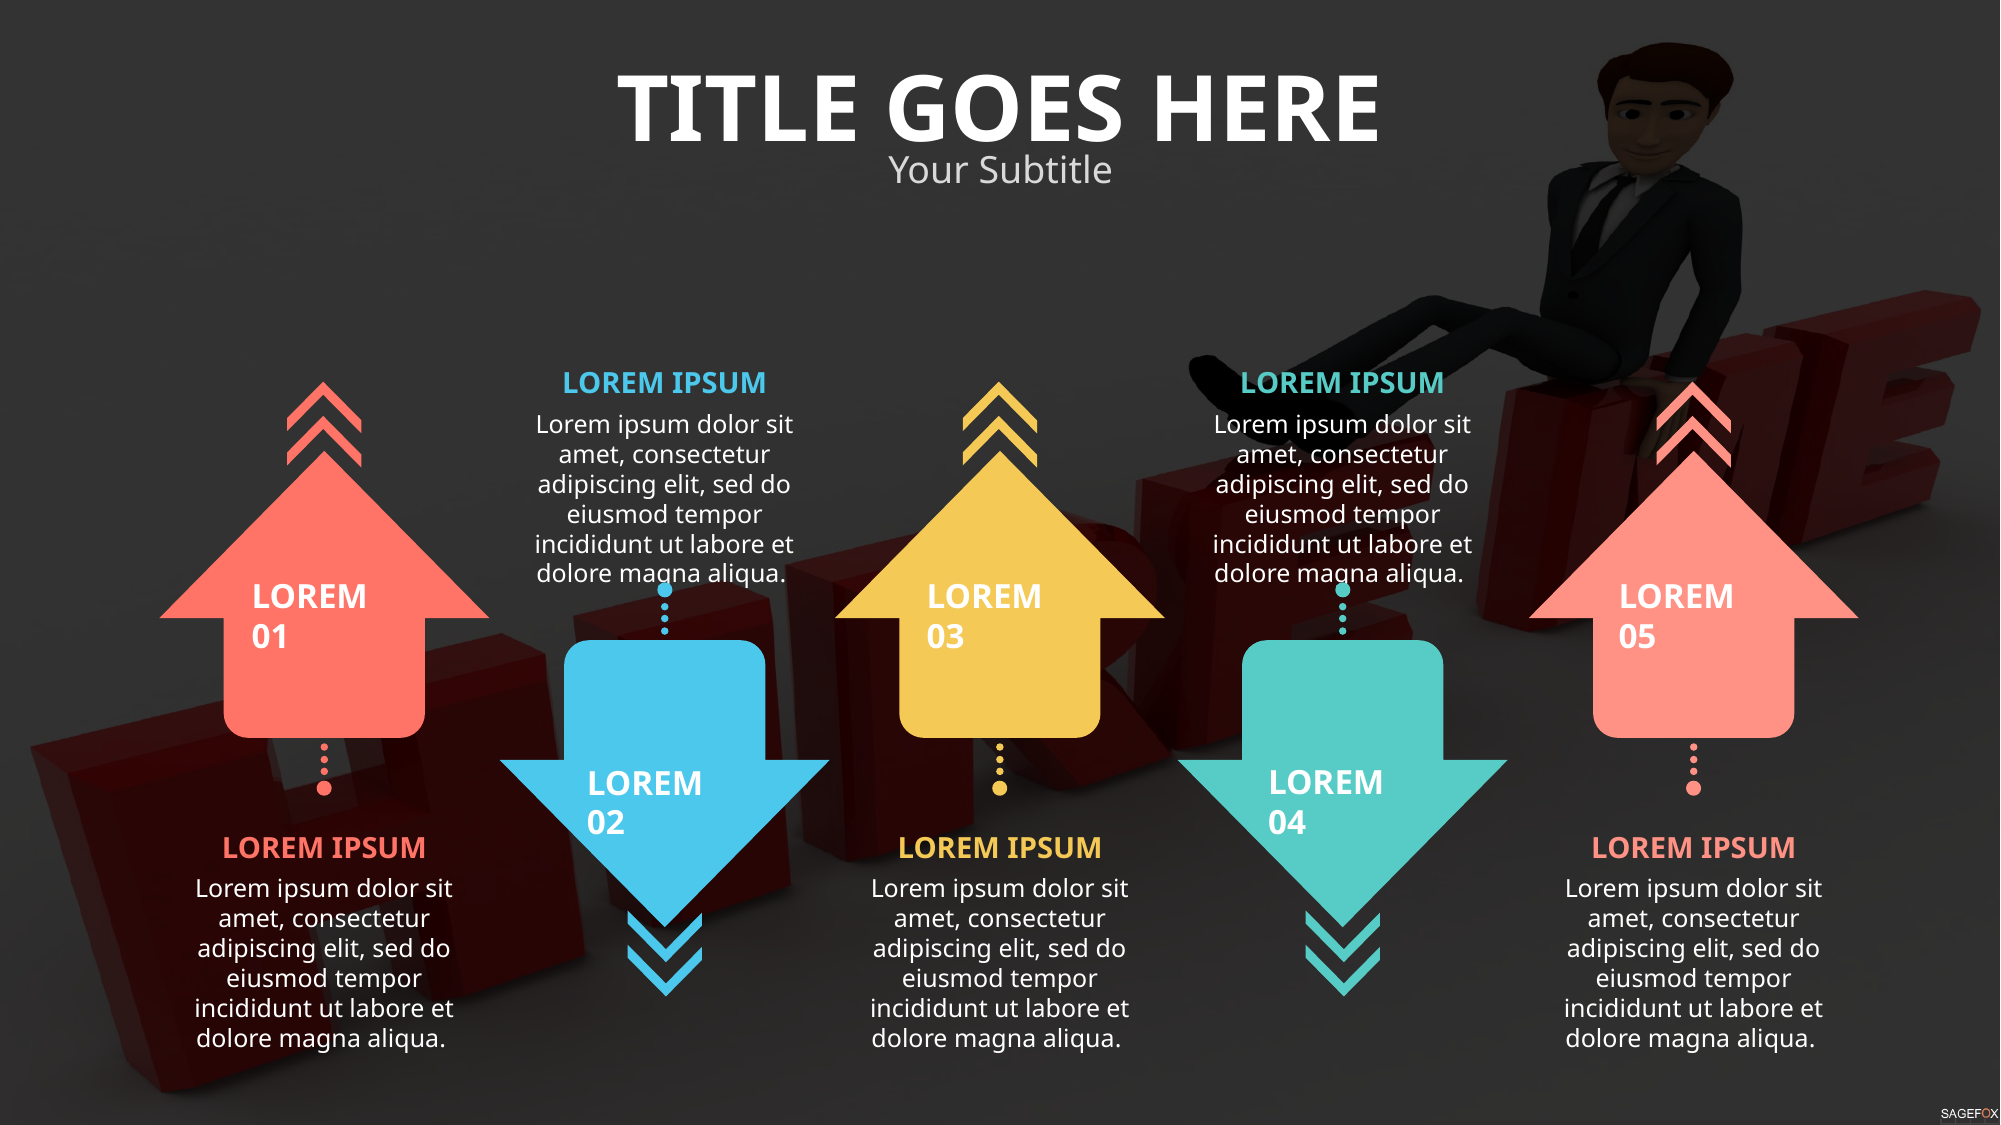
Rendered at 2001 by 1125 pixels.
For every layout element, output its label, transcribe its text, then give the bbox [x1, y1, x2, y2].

text_box [626, 907, 703, 964]
text_box [587, 850, 743, 929]
text_box LOREM 02 [572, 754, 753, 850]
text_box [1688, 754, 1699, 765]
text_box [626, 942, 703, 998]
text_box [319, 766, 330, 777]
text_box [1526, 449, 1862, 739]
text_box LOREM IPSUM Lorem ipsum dolor sit amet, consectetur adipiscing elit, sed do eiusmod tempor incididunt ut labore et dolore magna aliqua. [825, 821, 1175, 1060]
text_box [659, 613, 670, 624]
text_box [995, 742, 1005, 752]
text_box [1688, 766, 1699, 777]
picture [0, 0, 2001, 1125]
text_box [961, 414, 1039, 471]
text_box [1655, 414, 1732, 471]
text_box [832, 449, 1168, 739]
text_box [995, 754, 1005, 765]
text_box [1655, 380, 1732, 436]
text_box LOREM IPSUM Lorem ipsum dolor sit amet, consectetur adipiscing elit, sed do eiusmod tempor incididunt ut labore et dolore magna aliqua. [150, 821, 499, 1060]
text_box LOREM 05 [1603, 568, 1784, 663]
text_box [315, 779, 333, 797]
text_box LOREM IPSUM Lorem ipsum dolor sit amet, consectetur adipiscing elit, sed do eiusmod tempor incididunt ut labore et dolore magna aliqua. [490, 357, 839, 596]
text_box [659, 626, 670, 636]
text_box [1304, 907, 1381, 964]
text_box [1337, 601, 1348, 612]
text_box [961, 380, 1039, 436]
text_box [1688, 742, 1699, 752]
text_box LOREM IPSUM Lorem ipsum dolor sit amet, consectetur adipiscing elit, sed do eiusmod tempor incididunt ut labore et dolore magna aliqua. [1519, 821, 1868, 1060]
text_box LOREM 04 [1253, 753, 1434, 849]
text_box [659, 601, 670, 612]
text_box [991, 779, 1009, 797]
text_box [1334, 581, 1352, 599]
text_box [1337, 613, 1348, 624]
text_box [319, 754, 330, 765]
text_box LOREM 01 [236, 568, 417, 663]
text_box [1175, 639, 1511, 838]
text_box [156, 449, 492, 739]
text_box LOREM 03 [911, 568, 1092, 663]
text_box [548, 42, 1452, 199]
text_box [497, 639, 833, 840]
text_box [1264, 849, 1422, 929]
text_box [319, 742, 330, 752]
text_box [286, 380, 363, 436]
text_box [656, 581, 674, 599]
text_box [286, 414, 363, 471]
text_box [1304, 942, 1381, 998]
text_box [995, 766, 1005, 777]
text_box LOREM IPSUM Lorem ipsum dolor sit amet, consectetur adipiscing elit, sed do eiusmod tempor incididunt ut labore et dolore magna aliqua. [1168, 357, 1517, 596]
text_box [1337, 626, 1348, 636]
text_box [1685, 779, 1703, 797]
